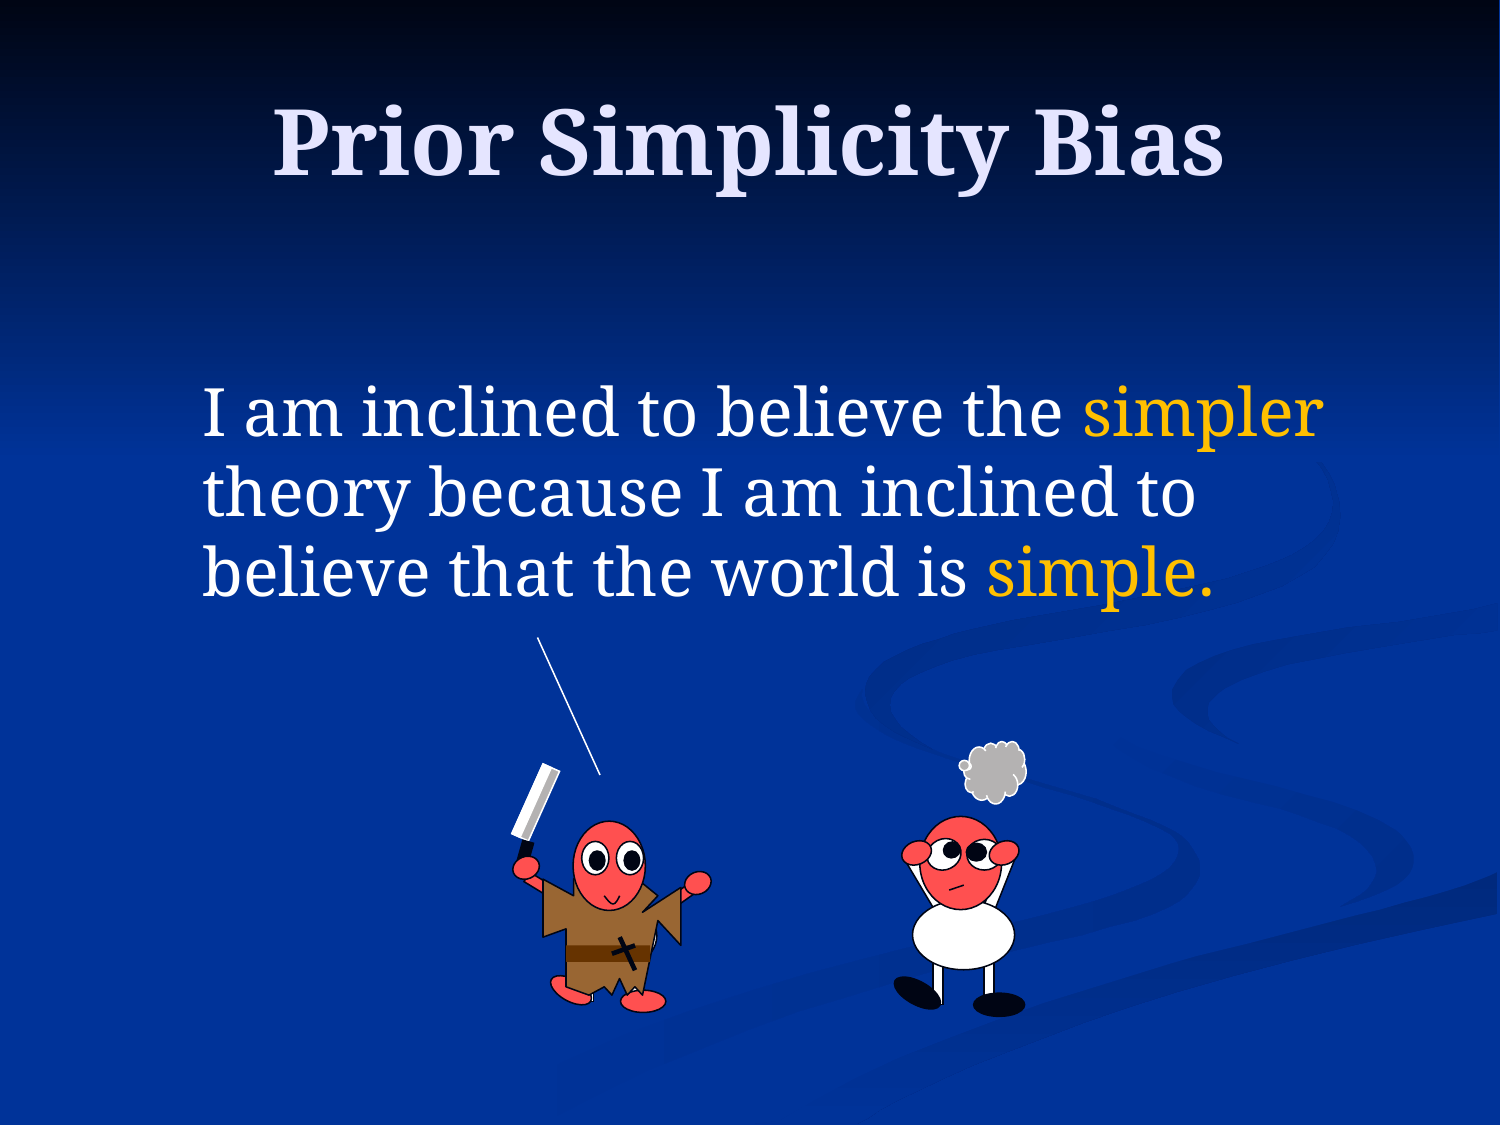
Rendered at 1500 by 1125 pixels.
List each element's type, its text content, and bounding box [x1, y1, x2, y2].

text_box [512, 762, 712, 1013]
text_box [894, 977, 941, 1009]
text_box [959, 741, 1027, 804]
title Prior Simplicity Bias [74, 44, 1426, 233]
text_box [925, 839, 1002, 879]
text_box [926, 816, 994, 839]
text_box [928, 836, 960, 873]
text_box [968, 836, 1000, 873]
text_box [901, 840, 923, 866]
text_box [932, 963, 943, 1005]
text_box [524, 618, 556, 675]
text_box [1003, 840, 1019, 865]
text_box [907, 864, 939, 906]
text_box I am inclined to believe the simpler theory because I am inclined to believe that the world is simple. [187, 362, 1350, 618]
text_box [984, 964, 994, 995]
text_box [912, 902, 1015, 970]
text_box [973, 993, 1025, 1017]
text_box [985, 861, 1015, 907]
text_box [919, 864, 999, 910]
